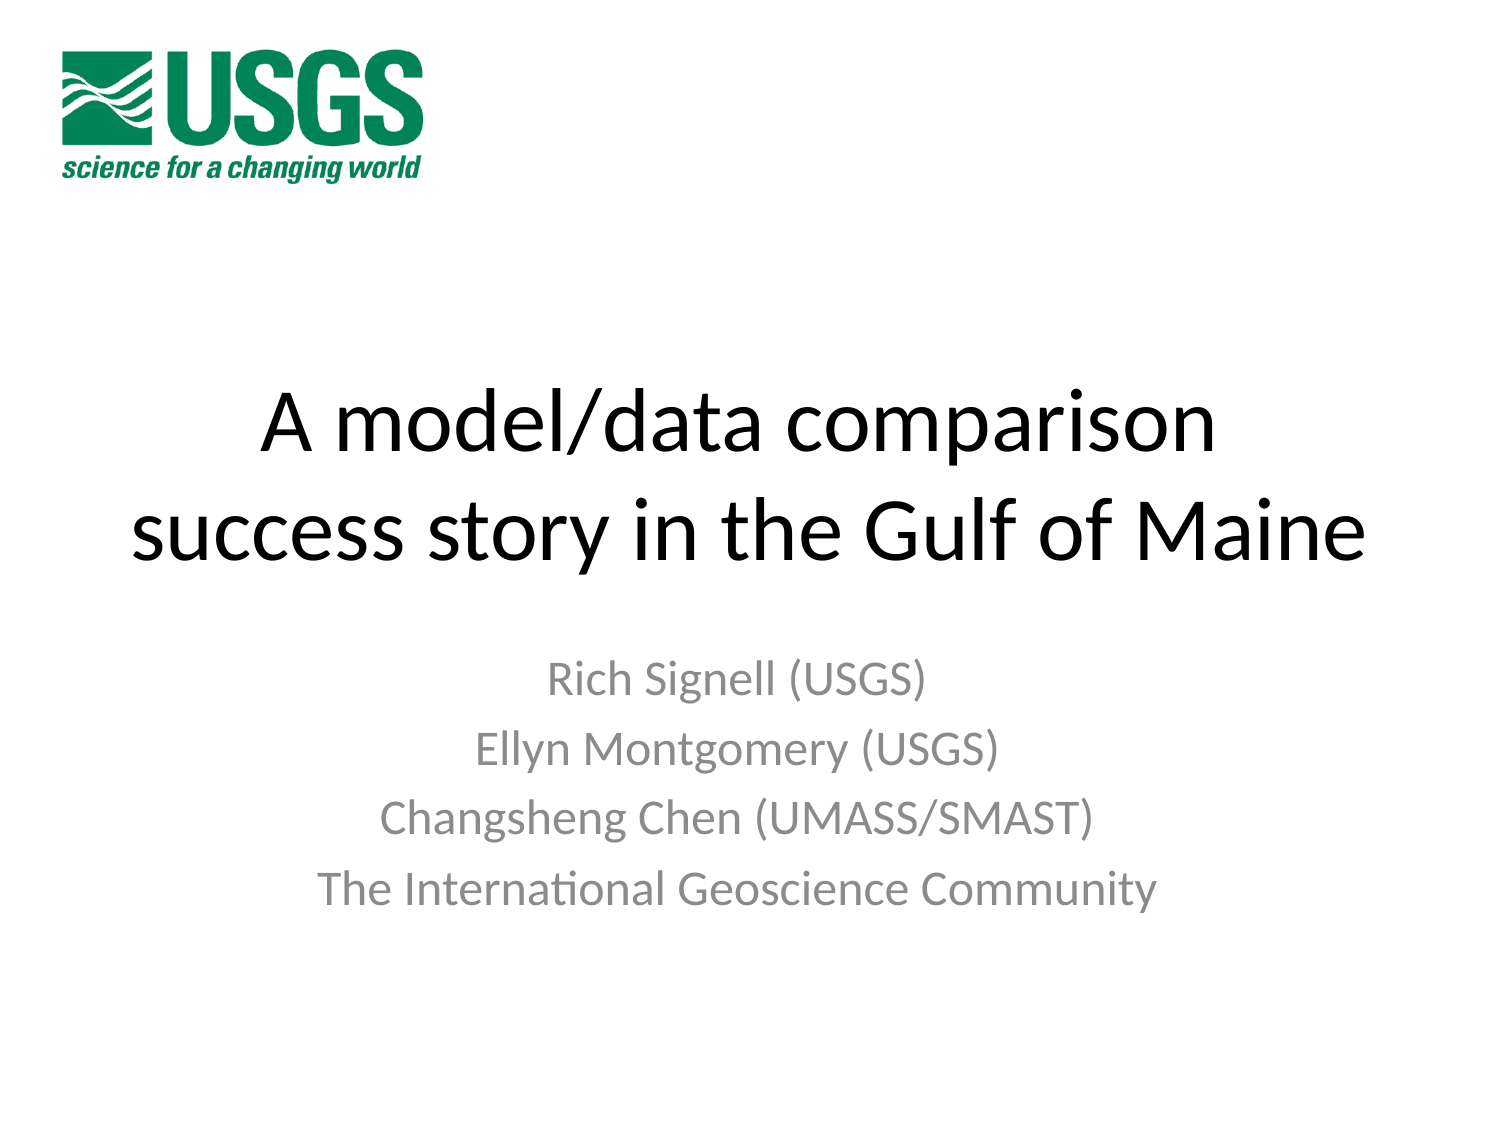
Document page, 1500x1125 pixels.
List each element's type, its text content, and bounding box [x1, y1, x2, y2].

picture [62, 49, 423, 184]
subtitle Rich Signell (USGS) Ellyn Montgomery (USGS) Changsheng Chen (UMASS/SMAST) The International Geoscience Community [162, 637, 1313, 925]
title A model/data comparison success story in the Gulf of Maine [112, 349, 1388, 591]
